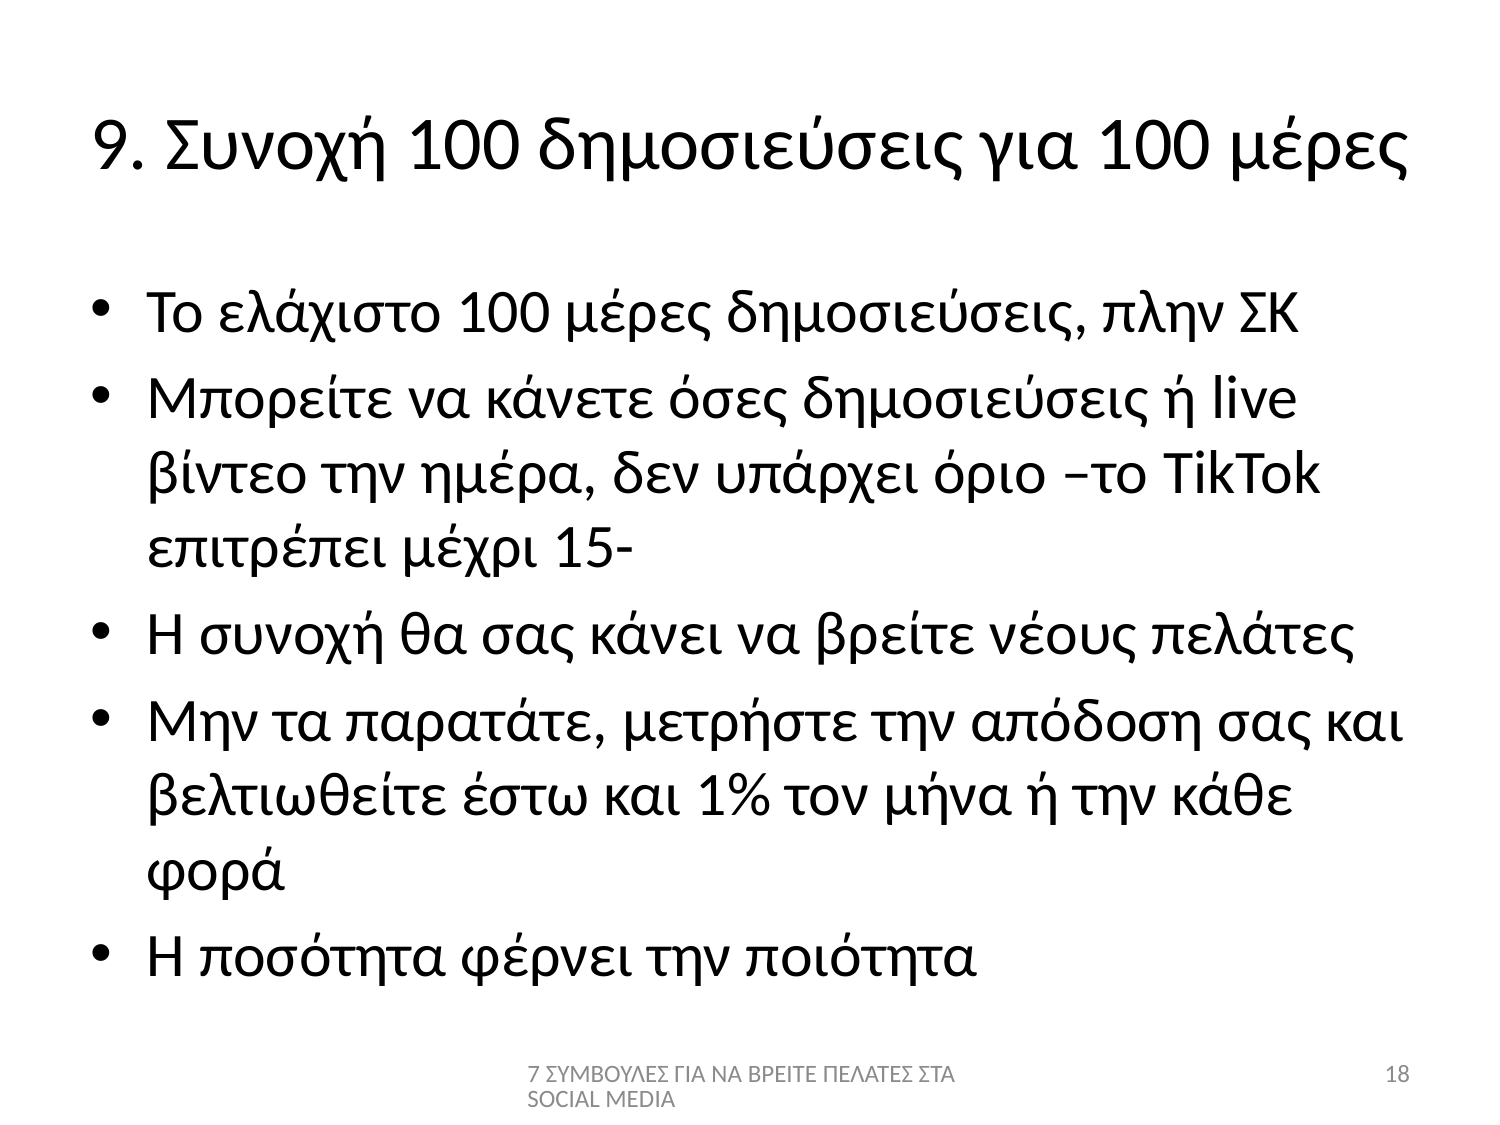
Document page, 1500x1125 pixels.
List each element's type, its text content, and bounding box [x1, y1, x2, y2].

list Το ελάχιστο 100 μέρες δημοσιεύσεις, πλην ΣΚ Μπορείτε να κάνετε όσες δημοσιεύσεις ή live βίντεο την ημέρα, δεν υπάρχει όριο –το TikTok επιτρέπει μέχρι 15- Η συνοχή θα σας κάνει να βρείτε νέους πελάτες Μην τα παρατάτε, μετρήστε την απόδοση σας και βελτιωθείτε έστω και 1% τον μήνα ή την κάθε φορά Η ποσότητα φέρνει την ποιότητα [75, 262, 1425, 1005]
slide_number 18 [1074, 1042, 1425, 1103]
title 9. Συνοχή 100 δημοσιεύσεις για 100 μέρες [75, 45, 1425, 233]
footer 7 ΣΥΜΒΟΥΛΕΣ ΓΙΑ ΝΑ ΒΡΕΙΤΕ ΠΕΛΑΤΕΣ ΣΤΑ SOCIAL MEDIA [512, 1042, 988, 1103]
